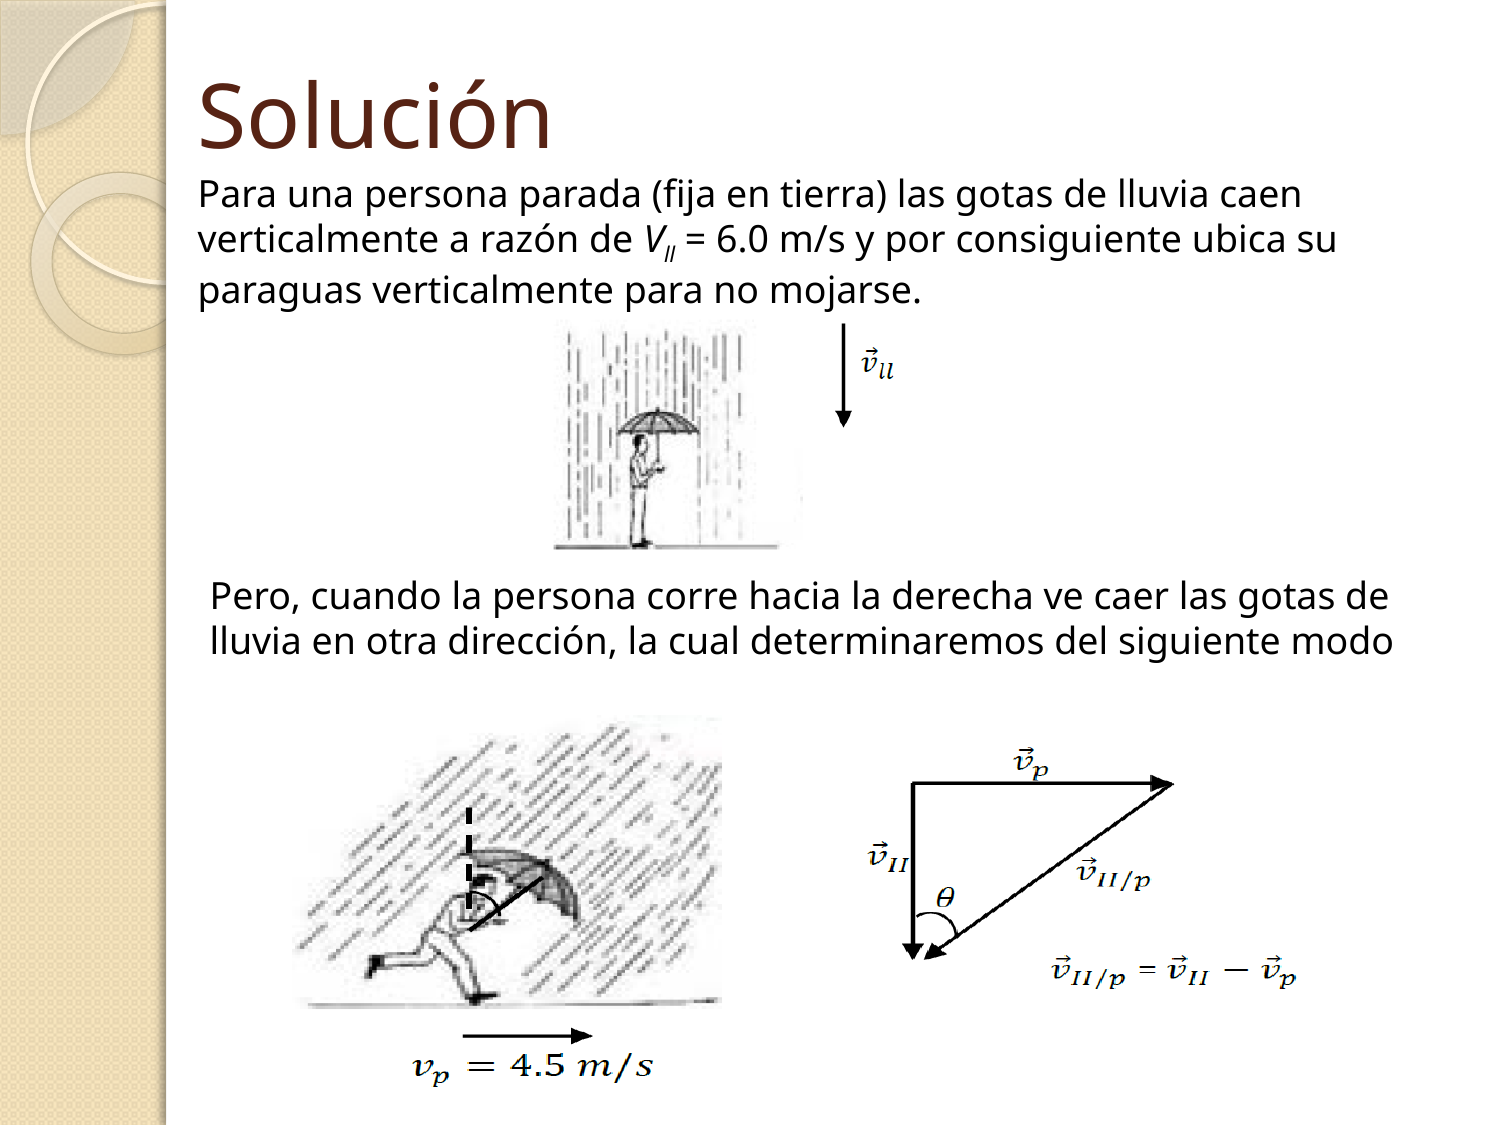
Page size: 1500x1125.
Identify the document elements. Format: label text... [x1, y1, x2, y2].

picture [253, 715, 1318, 1091]
title Solución [183, 19, 1413, 162]
picture [548, 314, 904, 555]
text_box Pero, cuando la persona corre hacia la derecha ve caer las gotas de lluvia en otra dirección, la cual determinaremos del siguiente modo [194, 564, 1435, 670]
text_box Para una persona parada (fija en tierra) las gotas de lluvia caen verticalmente a razón de Vll = 6.0 m/s y por consiguiente ubica su paraguas verticalmente para no mojarse. [182, 162, 1459, 319]
